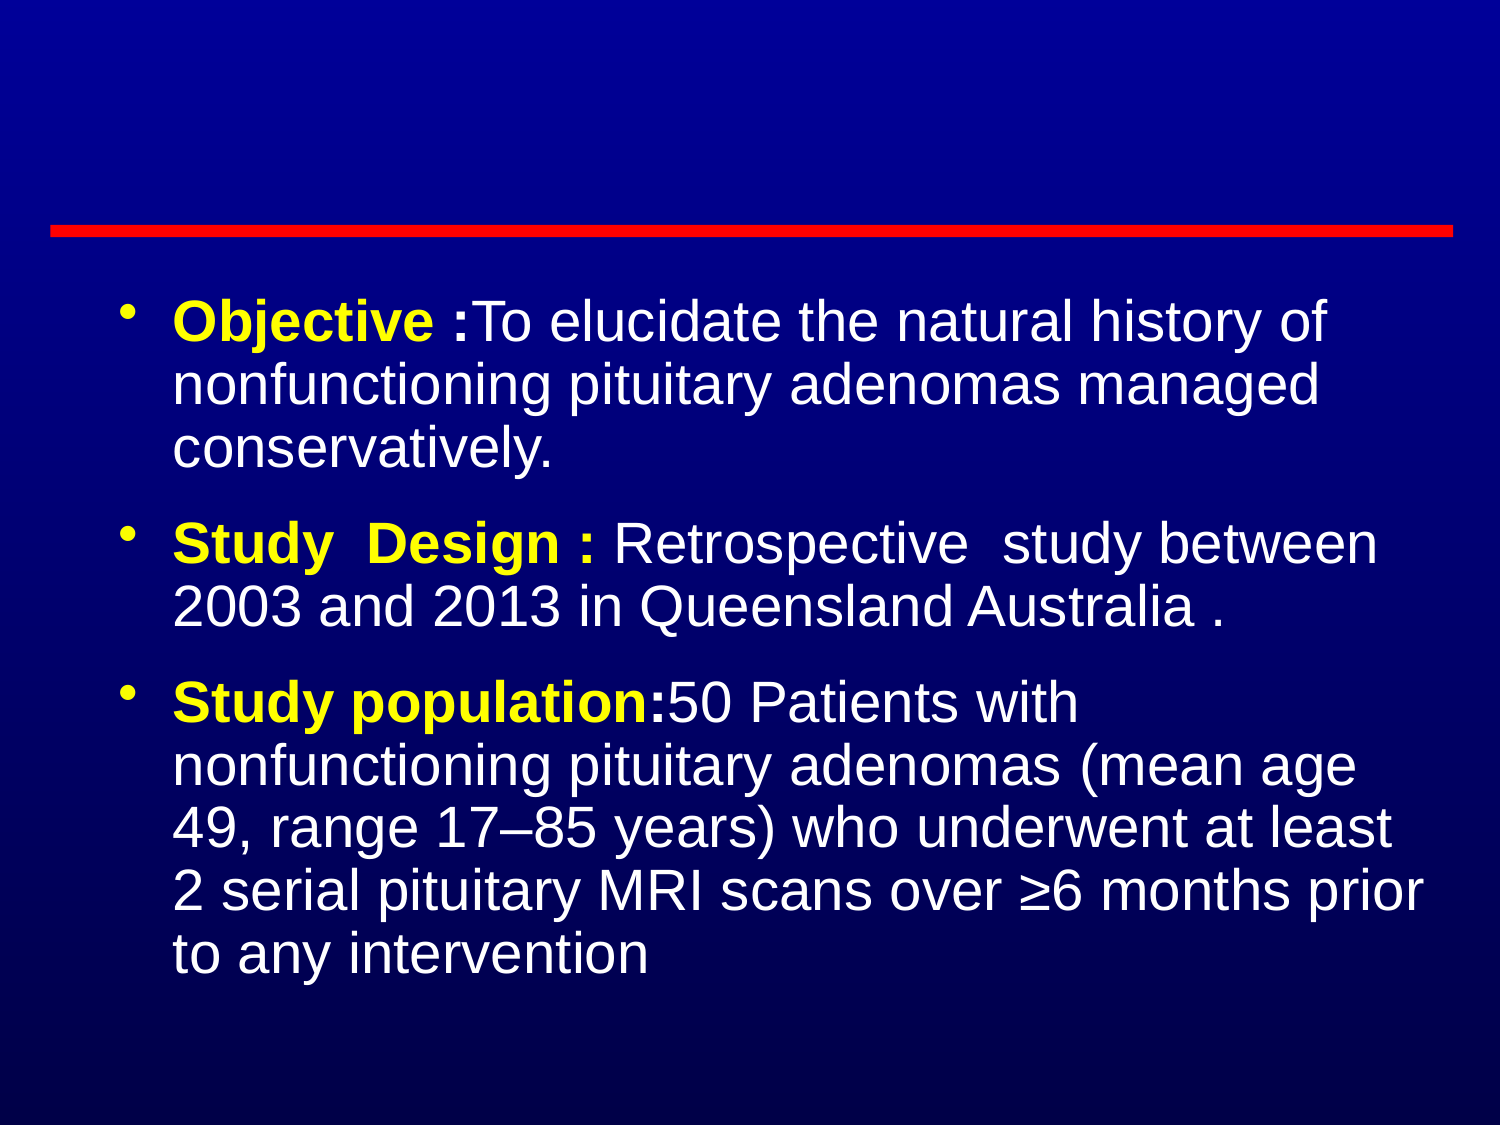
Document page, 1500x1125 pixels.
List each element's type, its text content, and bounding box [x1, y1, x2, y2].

list Objective :To elucidate the natural history of nonfunctioning pituitary adenomas managed conservatively. Study Design : Retrospective study between 2003 and 2013 in Queensland Australia . Study population:50 Patients with nonfunctioning pituitary adenomas (mean age 49, range 17–85 years) who underwent at least 2 serial pituitary MRI scans over ≥6 months prior to any intervention [110, 283, 1437, 1042]
